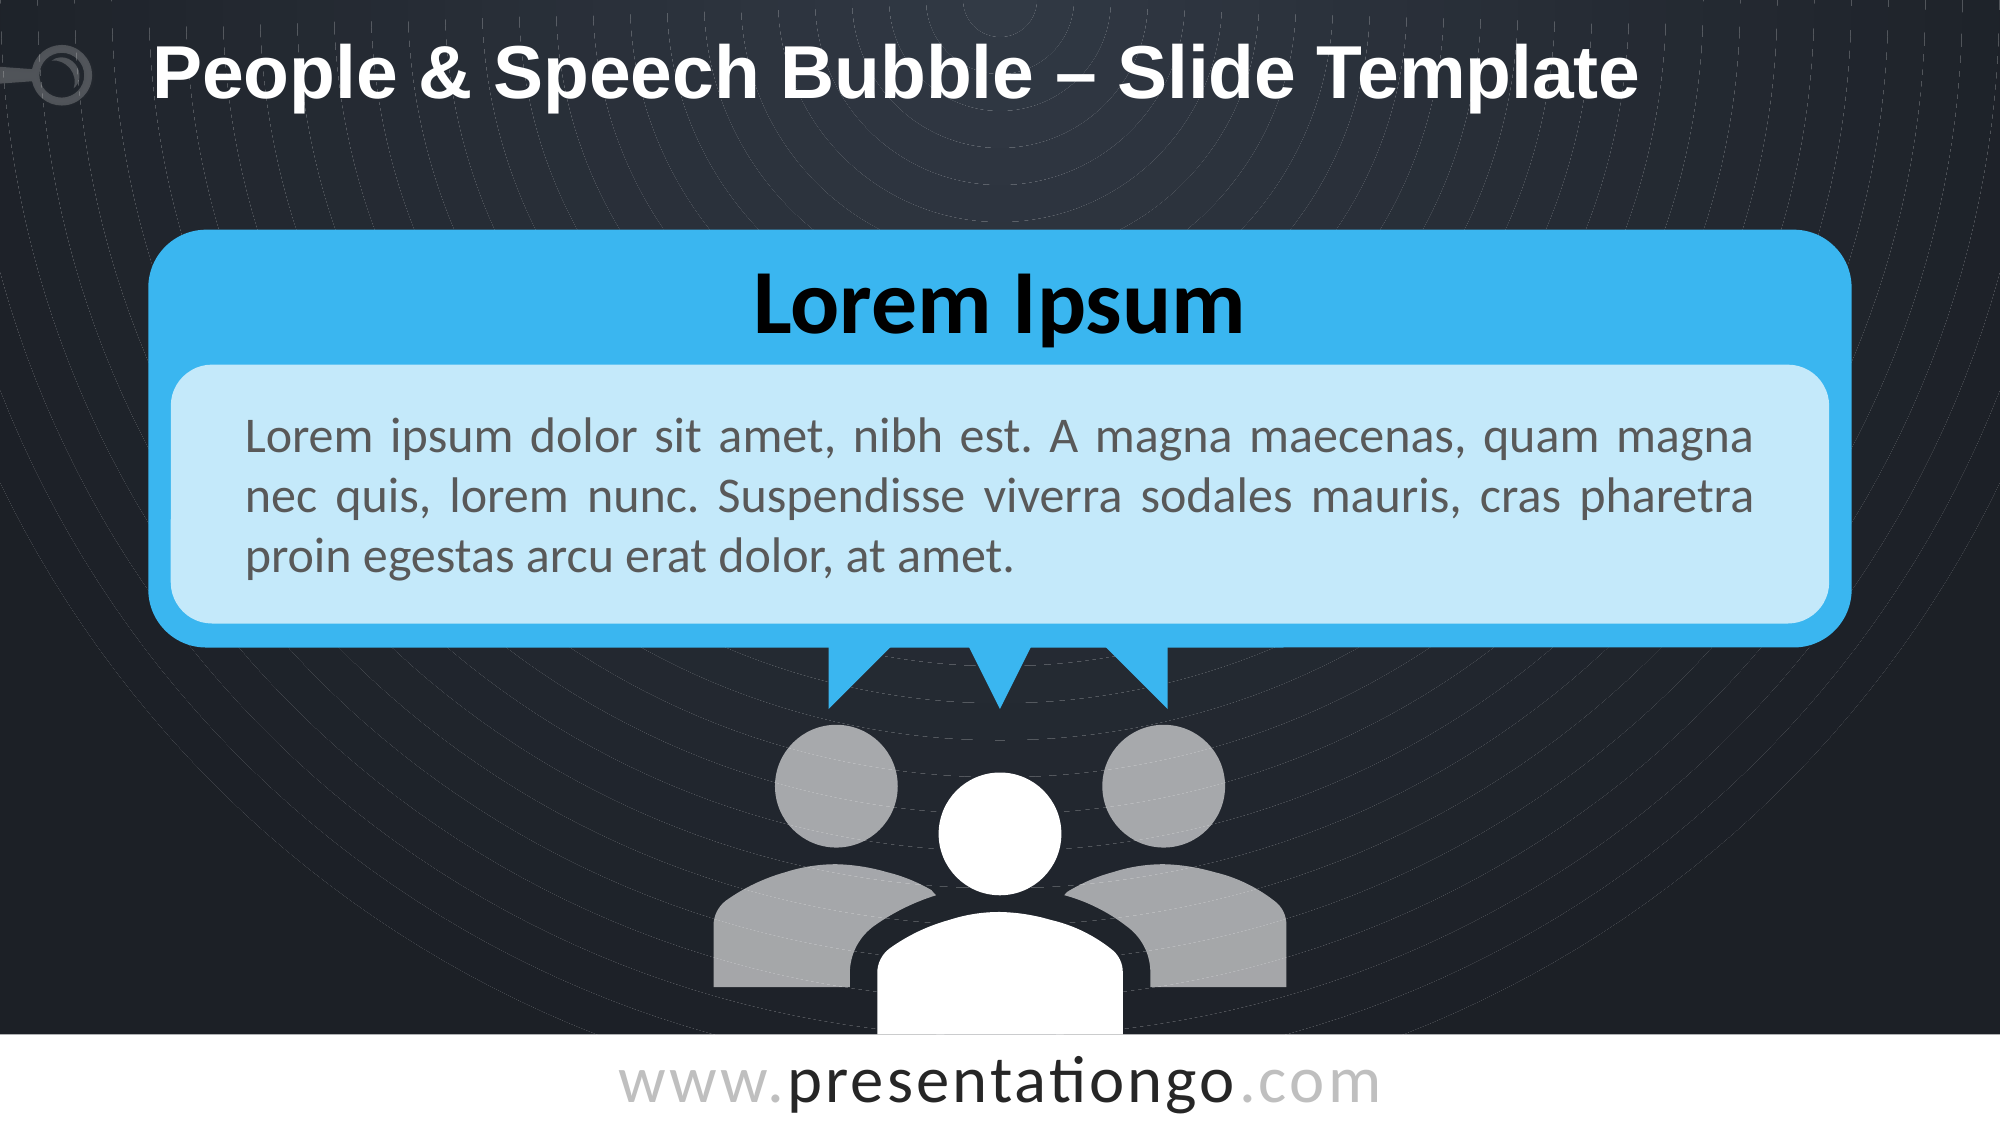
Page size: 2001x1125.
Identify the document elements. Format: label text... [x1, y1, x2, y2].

title People & Speech Bubble – Slide Template [137, 26, 1863, 148]
text_box [147, 228, 1853, 649]
text_box Lorem Ipsum [244, 234, 1756, 360]
text_box [827, 649, 891, 712]
text_box [1106, 649, 1169, 712]
text_box Lorem ipsum dolor sit amet, nibh est. A magna maecenas, quam magna nec quis, lorem nunc. Suspendisse viverra sodales mauris, cras pharetra proin egestas arcu erat dolor, at amet. [244, 394, 1756, 590]
text_box [169, 363, 1831, 625]
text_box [713, 724, 1287, 1035]
text_box [968, 649, 1032, 712]
